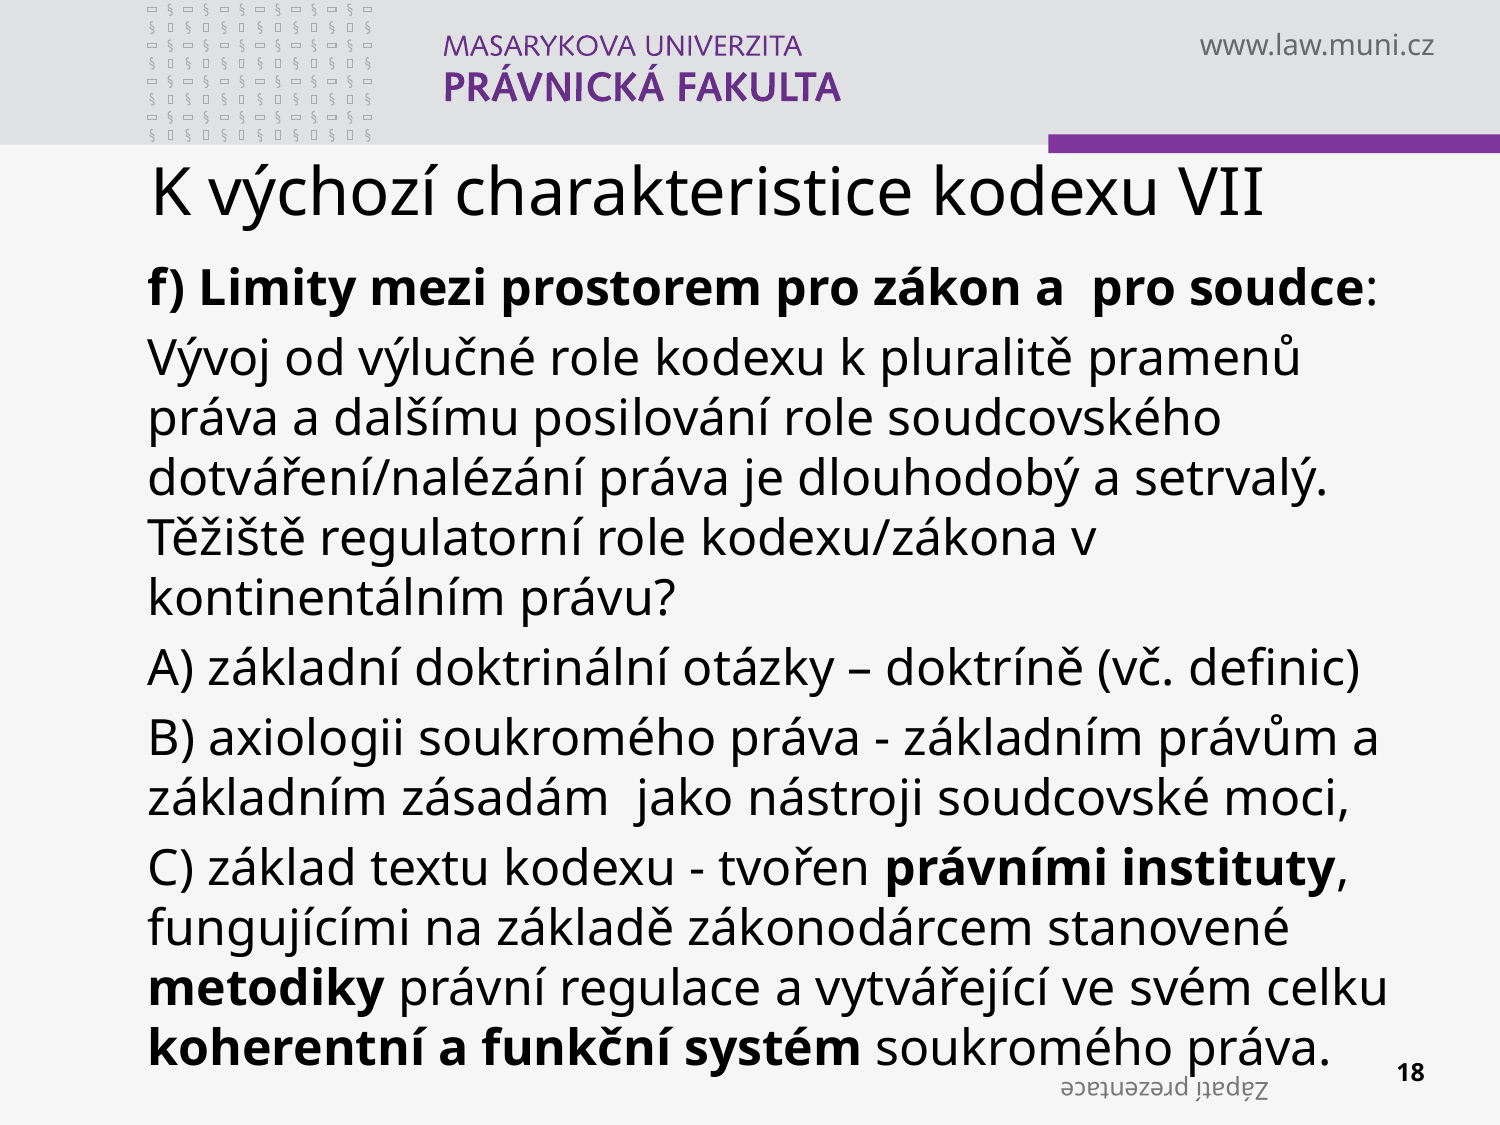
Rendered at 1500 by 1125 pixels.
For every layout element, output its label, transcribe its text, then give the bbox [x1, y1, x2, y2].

slide_number 18 [1316, 1056, 1425, 1100]
title K výchozí charakteristice kodexu VII [150, 149, 1425, 232]
footer Zápatí prezentace [147, 1100, 1269, 1108]
list f) Limity mezi prostorem pro zákon a pro soudce: Vývoj od výlučné role kodexu k pluralitě pramenů práva a dalšímu posilování role soudcovského dotváření/nalézání práva je dlouhodobý a setrvalý. Těžiště regulatorní role kodexu/zákona v kontinentálním právu? A) základní doktrinální otázky – doktríně (vč. definic) B) axiologii soukromého práva - základním právům a základním zásadám jako nástroji soudcovské moci, C) základ textu kodexu - tvořen právními instituty, fungujícími na základě zákonodárcem stanovené metodiky právní regulace a vytvářející ve svém celku koherentní a funkční systém soukromého práva. [147, 255, 1423, 1094]
